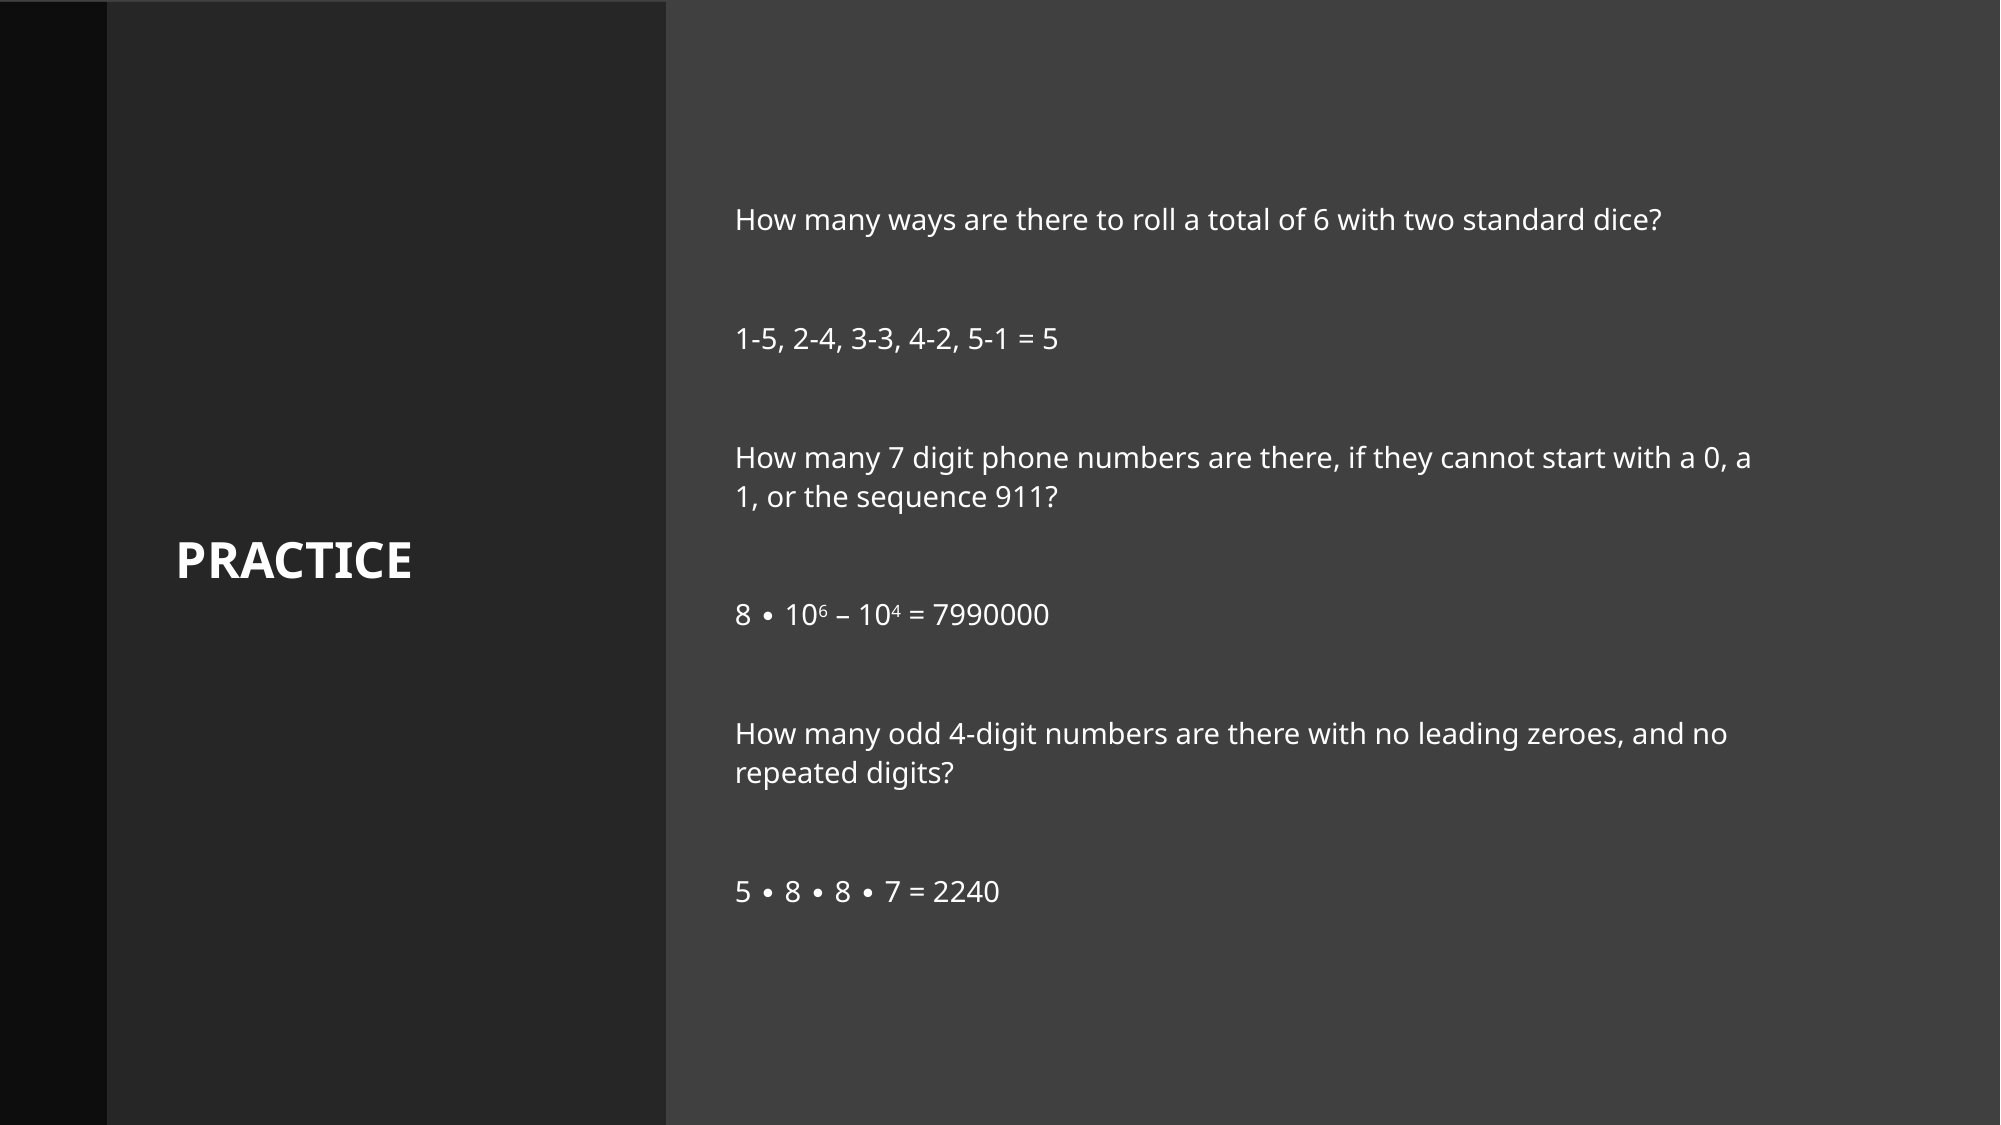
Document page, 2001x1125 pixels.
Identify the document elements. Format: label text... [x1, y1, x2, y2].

text_box [0, 0, 108, 1125]
list How many ways are there to roll a total of 6 with two standard dice? 1-5, 2-4, 3-3, 4-2, 5-1 = 5 How many 7 digit phone numbers are there, if they cannot start with a 0, a 1, or the sequence 911? 8 ∙ 106 – 104 = 7990000 How many odd 4-digit numbers are there with no leading zeroes, and no repeated digits? 5 ∙ 8 ∙ 8 ∙ 7 = 2240 [719, 190, 1789, 935]
text_box [108, 0, 667, 1125]
text_box [667, 0, 2000, 1125]
title Practice [160, 190, 613, 935]
